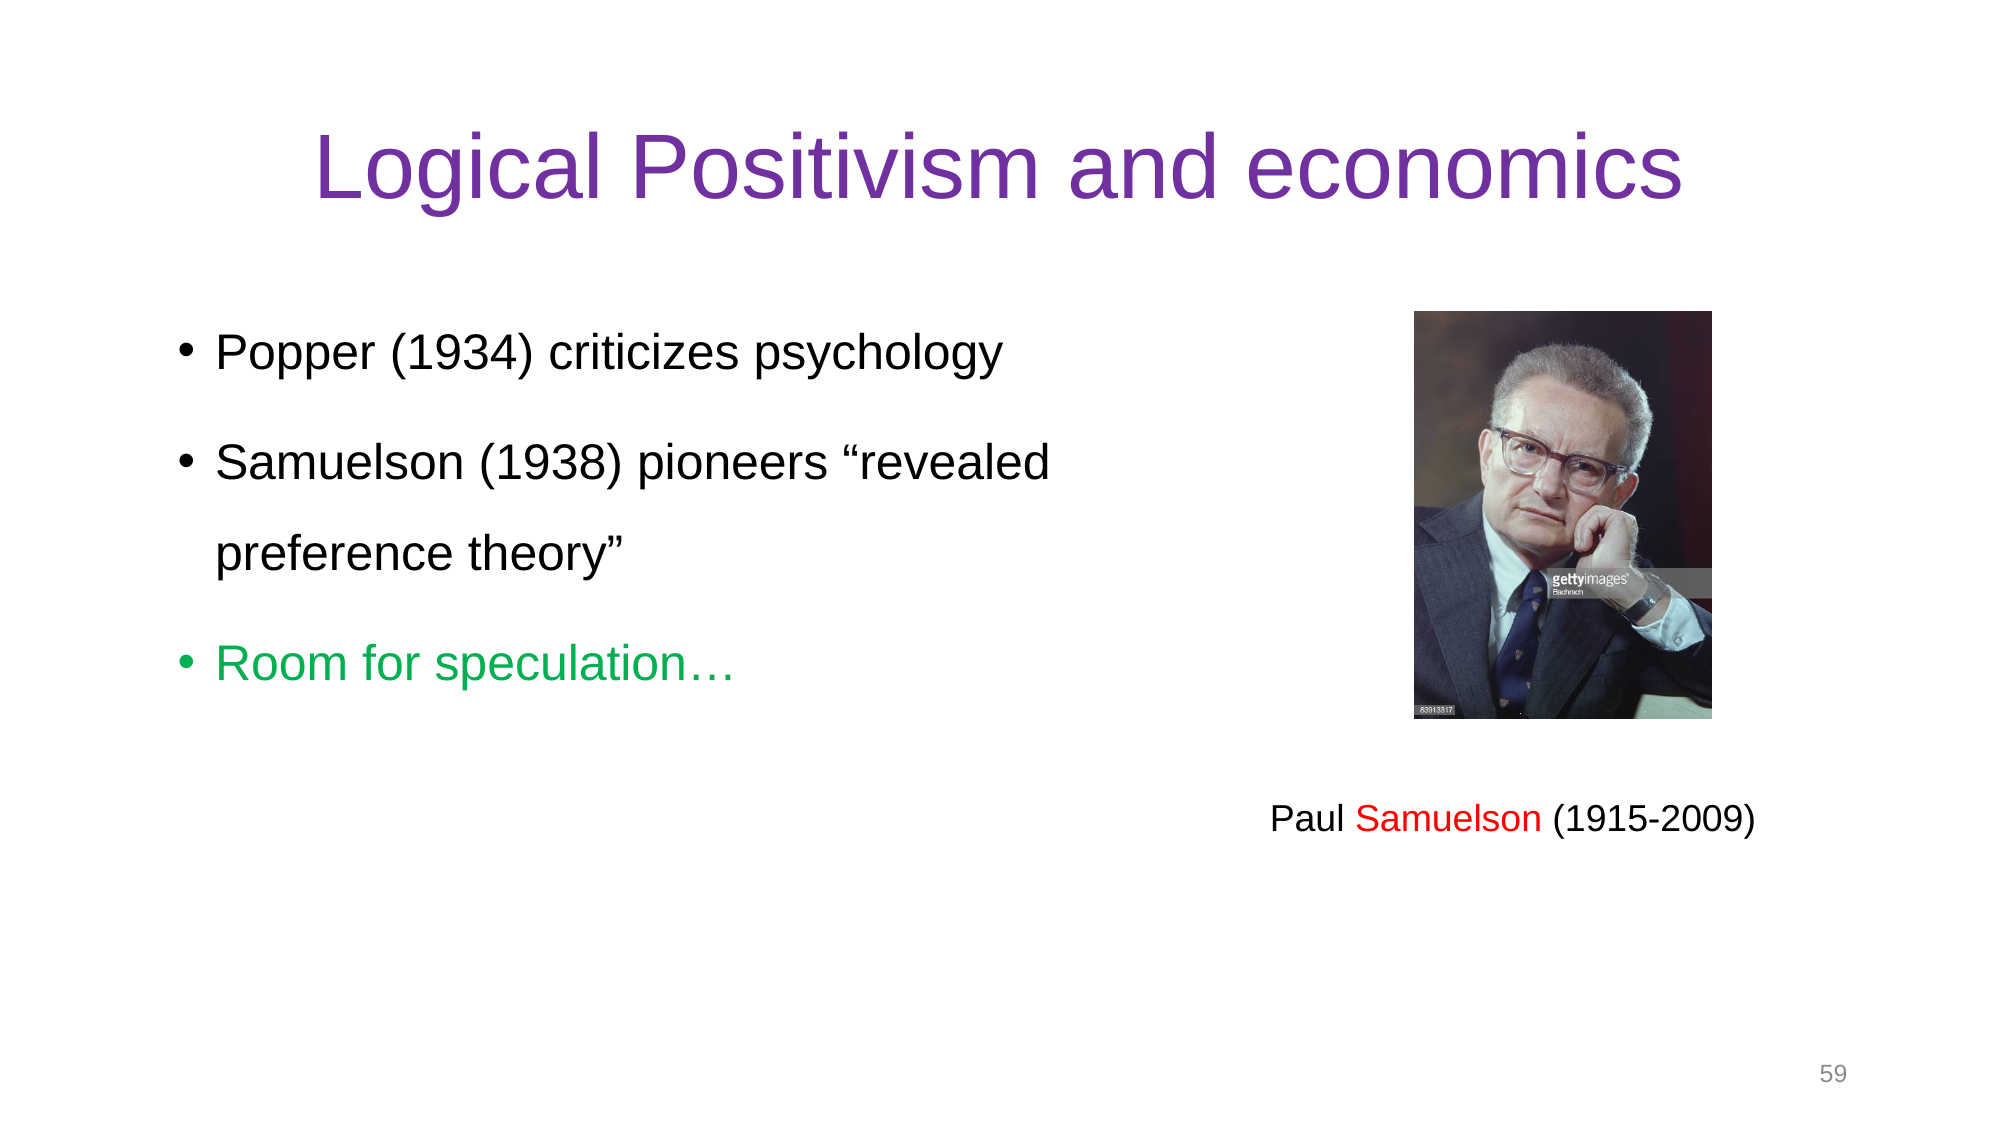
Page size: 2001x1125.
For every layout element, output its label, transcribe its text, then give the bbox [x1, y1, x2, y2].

list Popper (1934) criticizes psychology Samuelson (1938) pioneers “revealed preference theory” Room for speculation… [162, 281, 1125, 808]
text_box Paul Samuelson (1915-2009) [1254, 787, 1781, 847]
title Logical Positivism and economics [137, 59, 1863, 278]
slide_number 59 [1412, 1042, 1863, 1103]
picture [1413, 311, 1712, 719]
